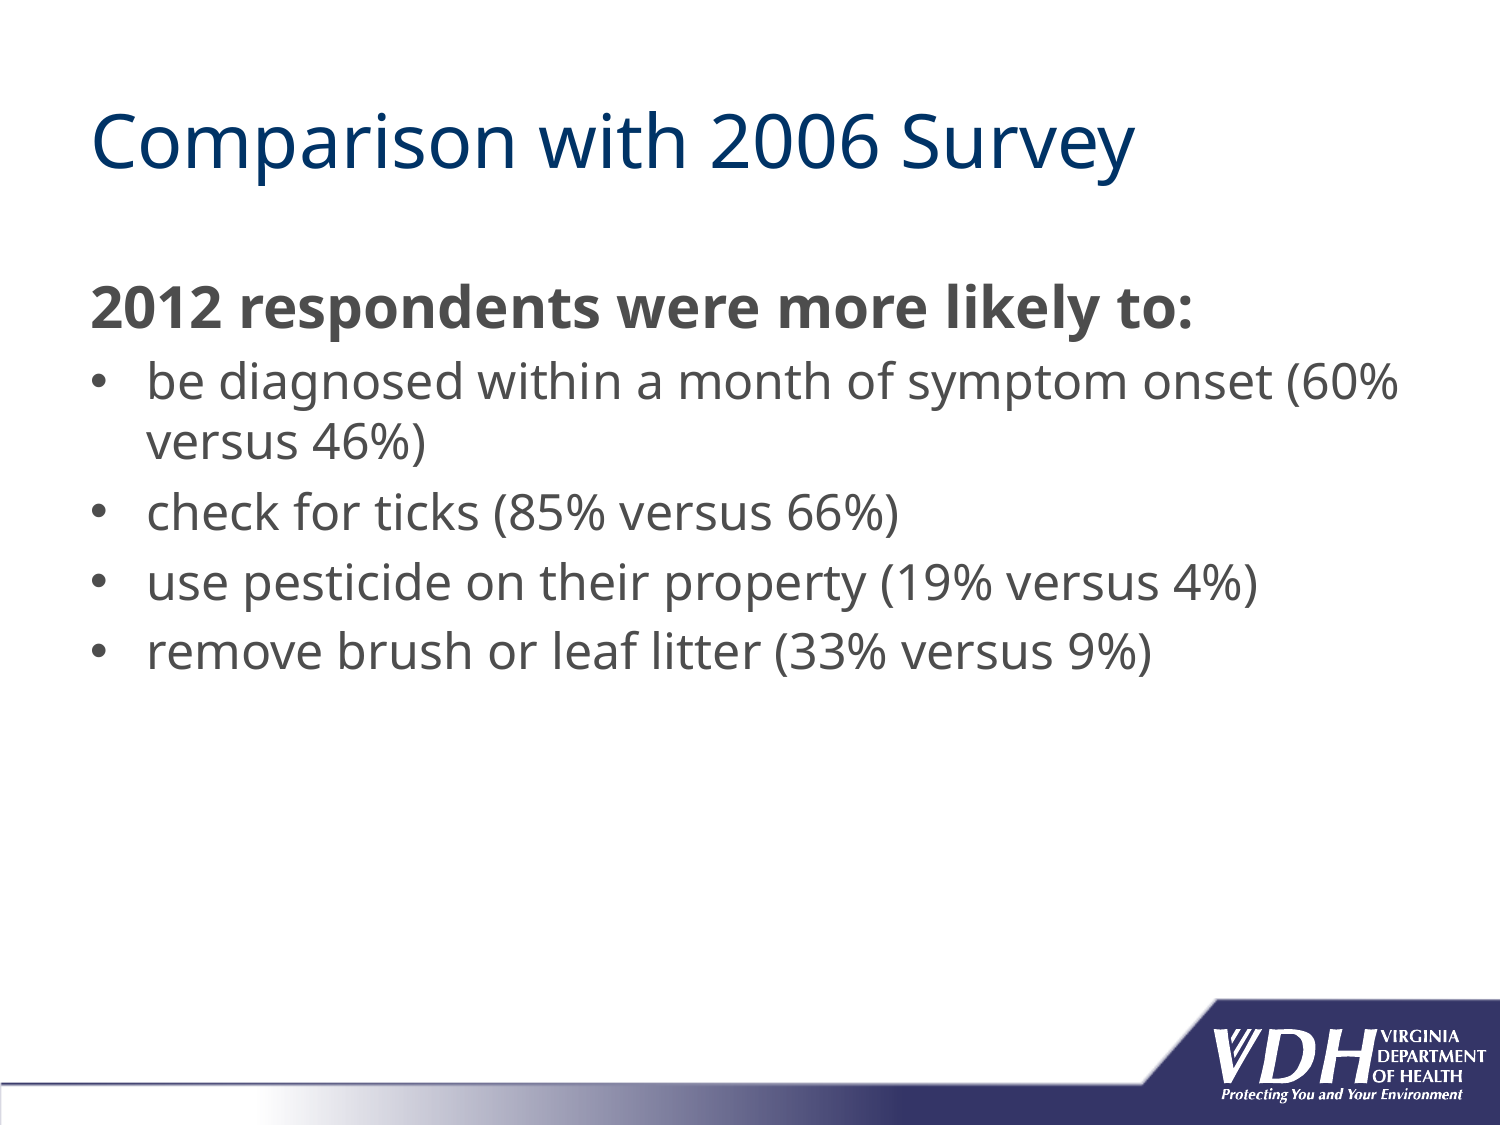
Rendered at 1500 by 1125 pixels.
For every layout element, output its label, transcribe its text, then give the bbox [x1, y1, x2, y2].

list 2012 respondents were more likely to: be diagnosed within a month of symptom onset (60% versus 46%) check for ticks (85% versus 66%) use pesticide on their property (19% versus 4%) remove brush or leaf litter (33% versus 9%) [74, 262, 1426, 1051]
title Comparison with 2006 Survey [74, 44, 1426, 233]
